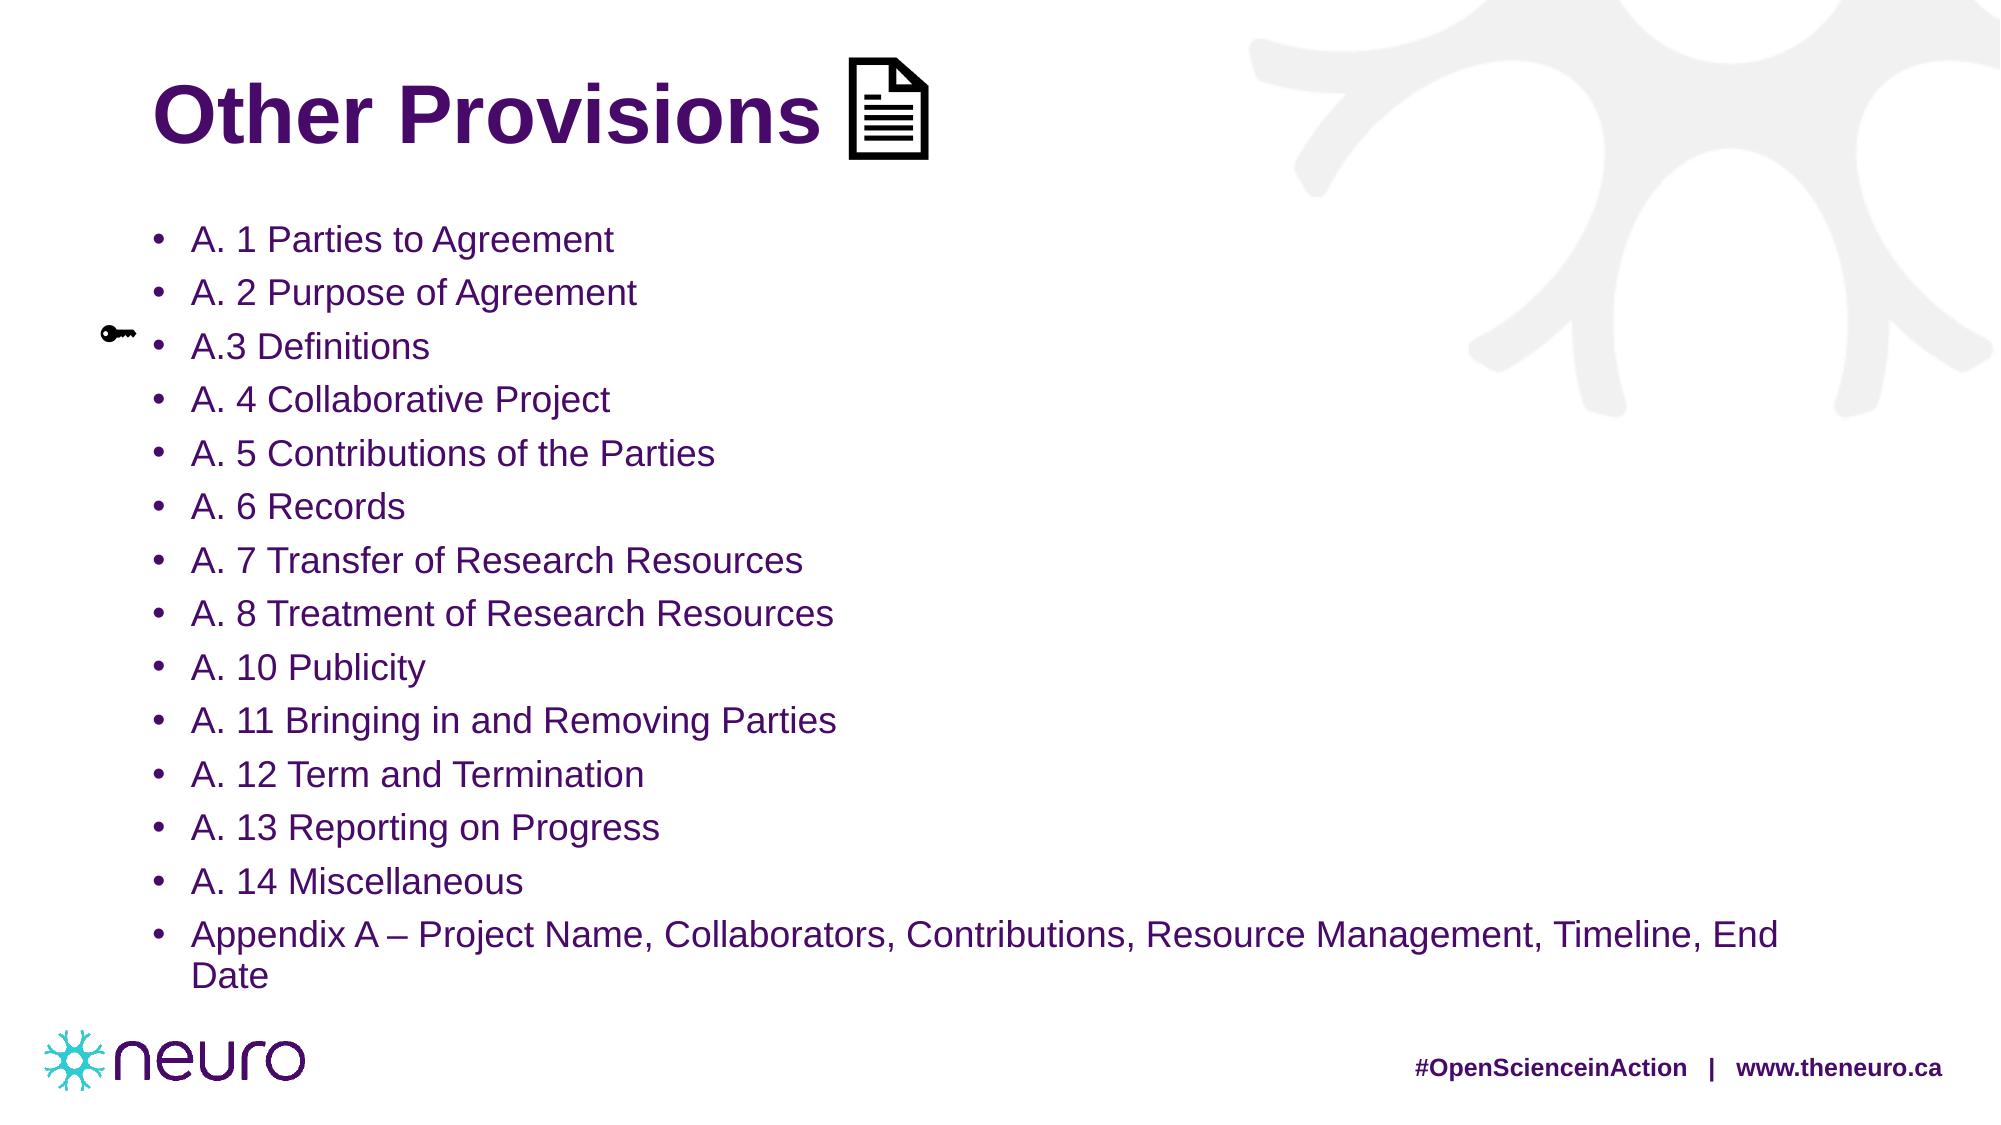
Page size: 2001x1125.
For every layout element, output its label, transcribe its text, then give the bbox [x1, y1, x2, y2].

picture [99, 314, 138, 353]
picture [44, 1030, 305, 1091]
picture [827, 47, 950, 170]
list A. 1 Parties to Agreement A. 2 Purpose of Agreement A.3 Definitions A. 4 Collaborative Project A. 5 Contributions of the Parties A. 6 Records A. 7 Transfer of Research Resources A. 8 Treatment of Research Resources A. 10 Publicity A. 11 Bringing in and Removing Parties A. 12 Term and Termination A. 13 Reporting on Progress A. 14 Miscellaneous Appendix A – Project Name, Collaborators, Contributions, Resource Management, Timeline, End Date [137, 212, 1863, 1014]
title Other Provisions [137, 0, 1863, 170]
